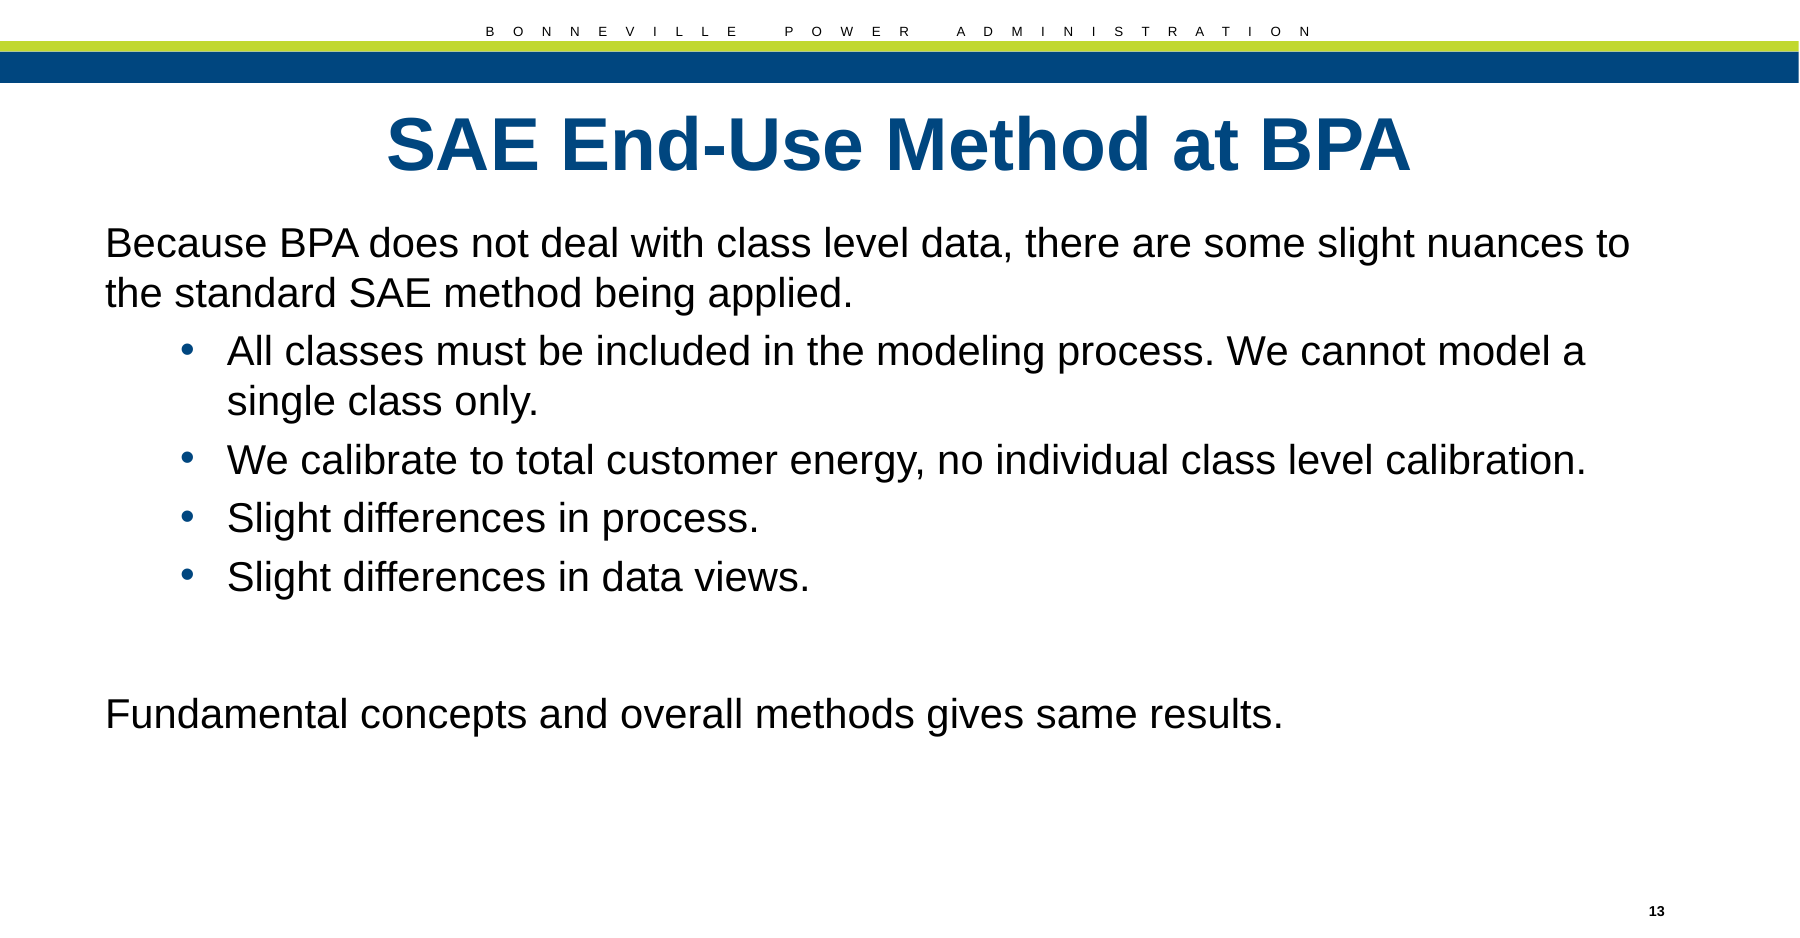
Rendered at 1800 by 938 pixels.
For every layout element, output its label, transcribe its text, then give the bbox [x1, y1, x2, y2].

slide_number 13 [1589, 876, 1724, 928]
list Because BPA does not deal with class level data, there are some slight nuances to the standard SAE method being applied. All classes must be included in the modeling process. We cannot model a single class only. We calibrate to total customer energy, no individual class level calibration. Slight differences in process. Slight differences in data views. Fundamental concepts and overall methods gives same results. [90, 208, 1710, 855]
title SAE End-Use Method at BPA [0, 91, 1800, 190]
